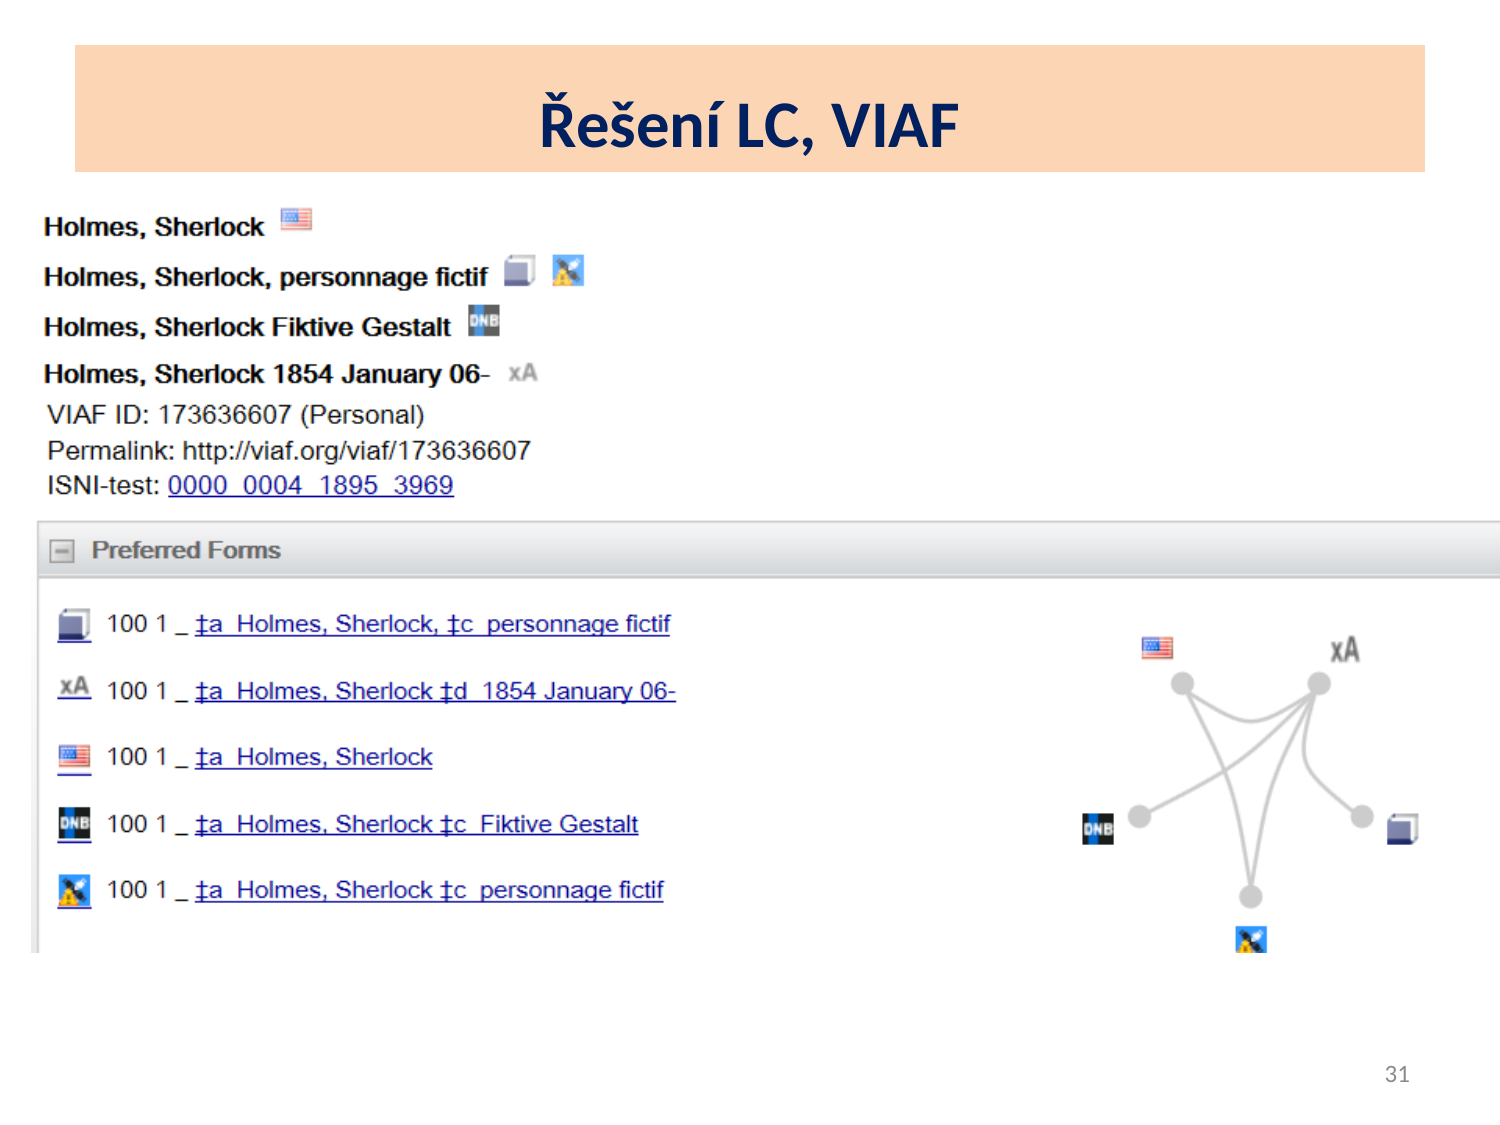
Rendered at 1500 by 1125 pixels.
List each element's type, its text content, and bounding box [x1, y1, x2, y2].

picture [30, 172, 1500, 953]
title Řešení LC, VIAF [75, 45, 1425, 171]
slide_number 31 [1074, 1042, 1425, 1103]
